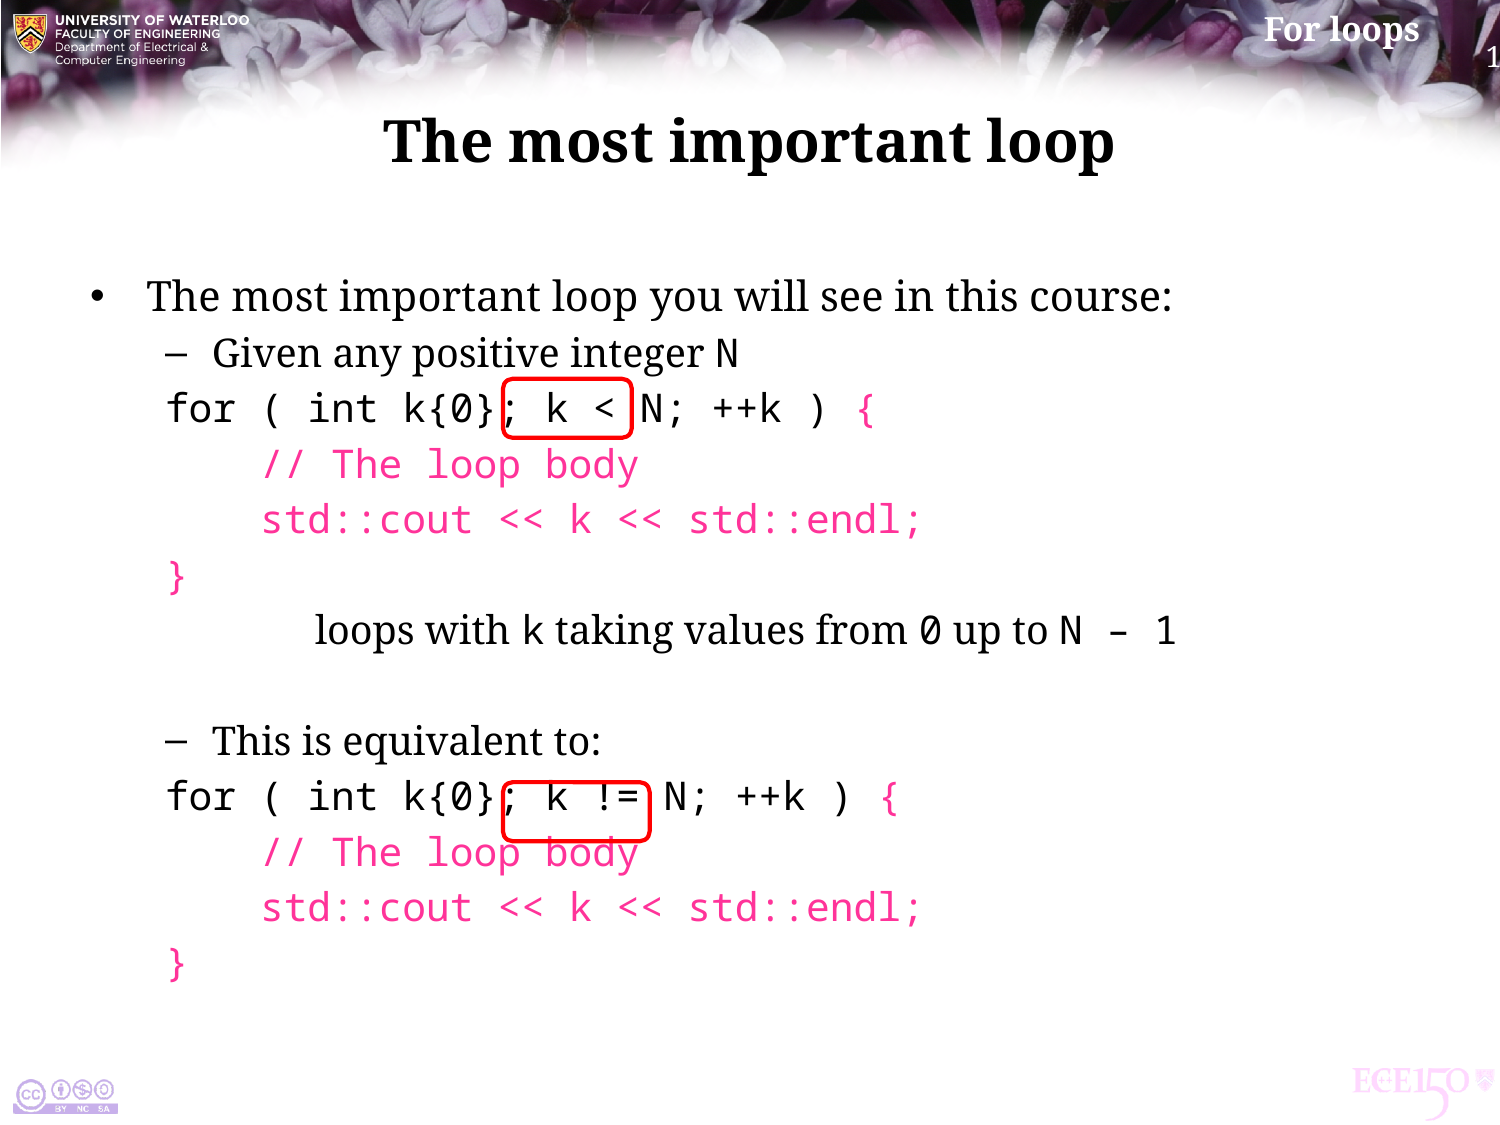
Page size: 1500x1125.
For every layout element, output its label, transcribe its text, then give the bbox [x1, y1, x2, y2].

title The most important loop [74, 44, 1426, 233]
text_box [500, 376, 634, 440]
list The most important loop you will see in this course: Given any positive integer N for ( int k{0}; k < N; ++k ) { // The loop body std::cout << k << std::endl; } loops with k taking values from 0 up to N – 1 This is equivalent to: for ( int k{0}; k != N; ++k ) { // The loop body std::cout << k << std::endl; } [74, 262, 1426, 1006]
text_box [500, 780, 652, 844]
picture [0, 0, 1500, 1125]
